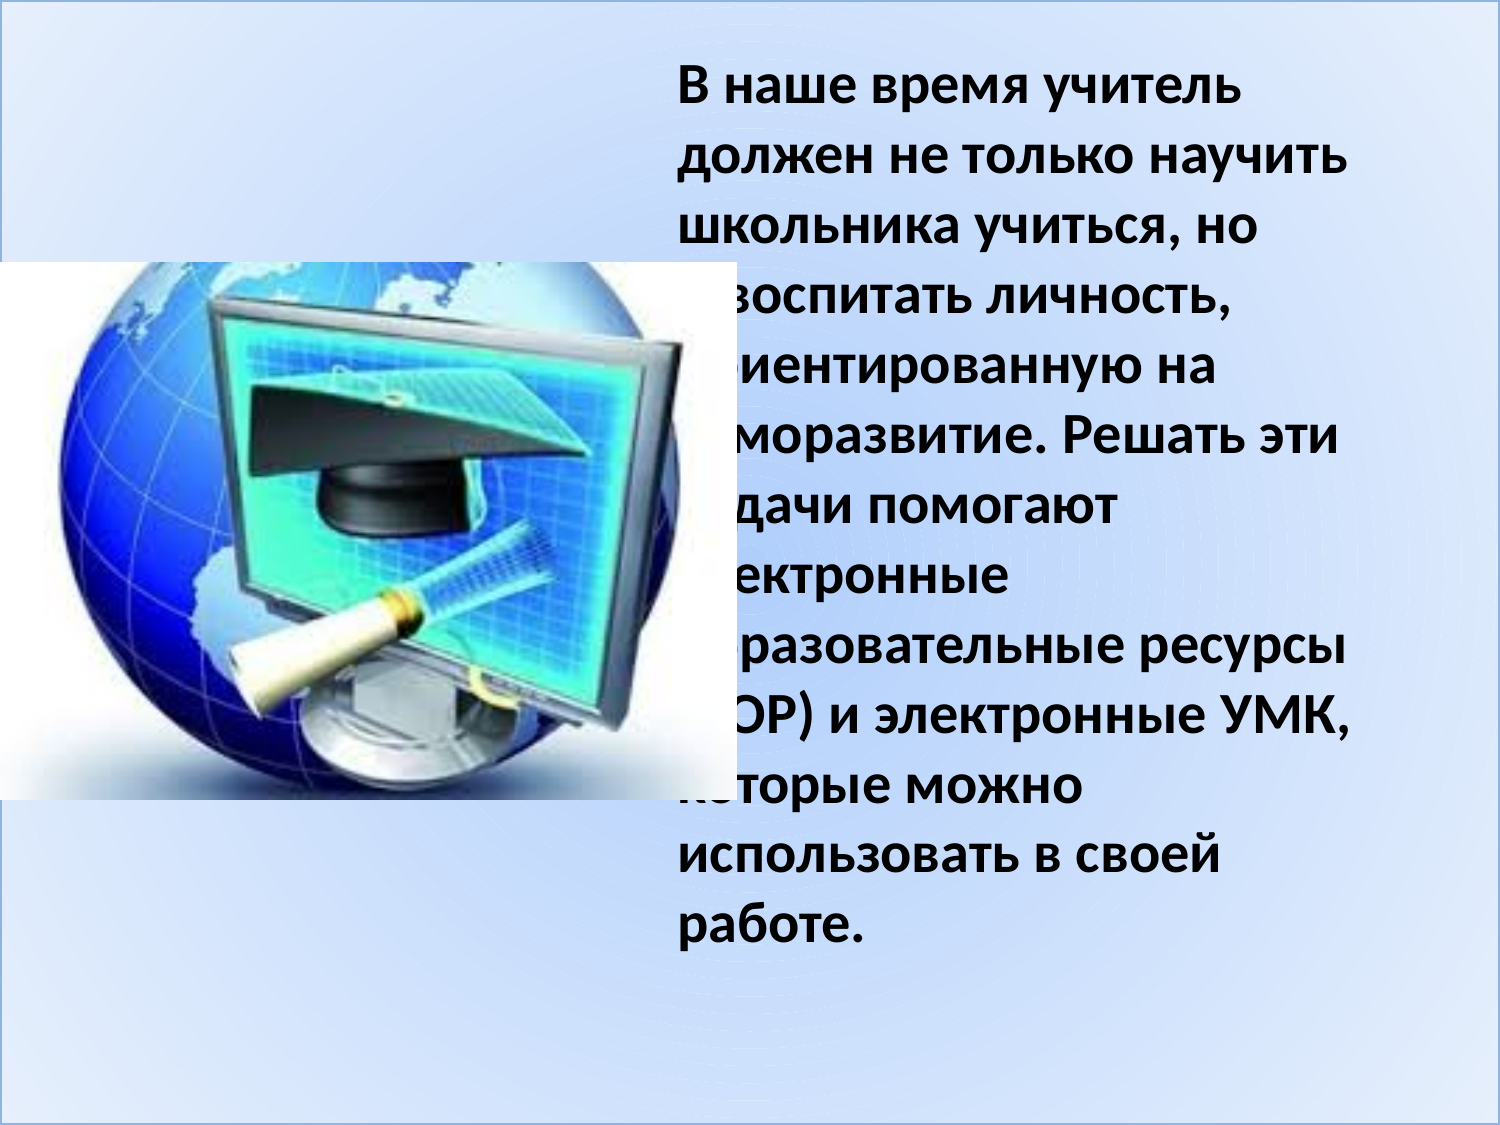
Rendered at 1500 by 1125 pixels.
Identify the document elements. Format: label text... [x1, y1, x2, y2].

text_box [0, 0, 1500, 1125]
text_box В наше время учитель должен не только научить школьника учиться, но и воспитать личность, ориентированную на саморазвитие. Решать эти задачи помогают электронные образовательные ресурсы (ЭОР) и электронные УМК, которые можно использовать в своей работе. [662, 37, 1438, 962]
picture [0, 262, 737, 801]
